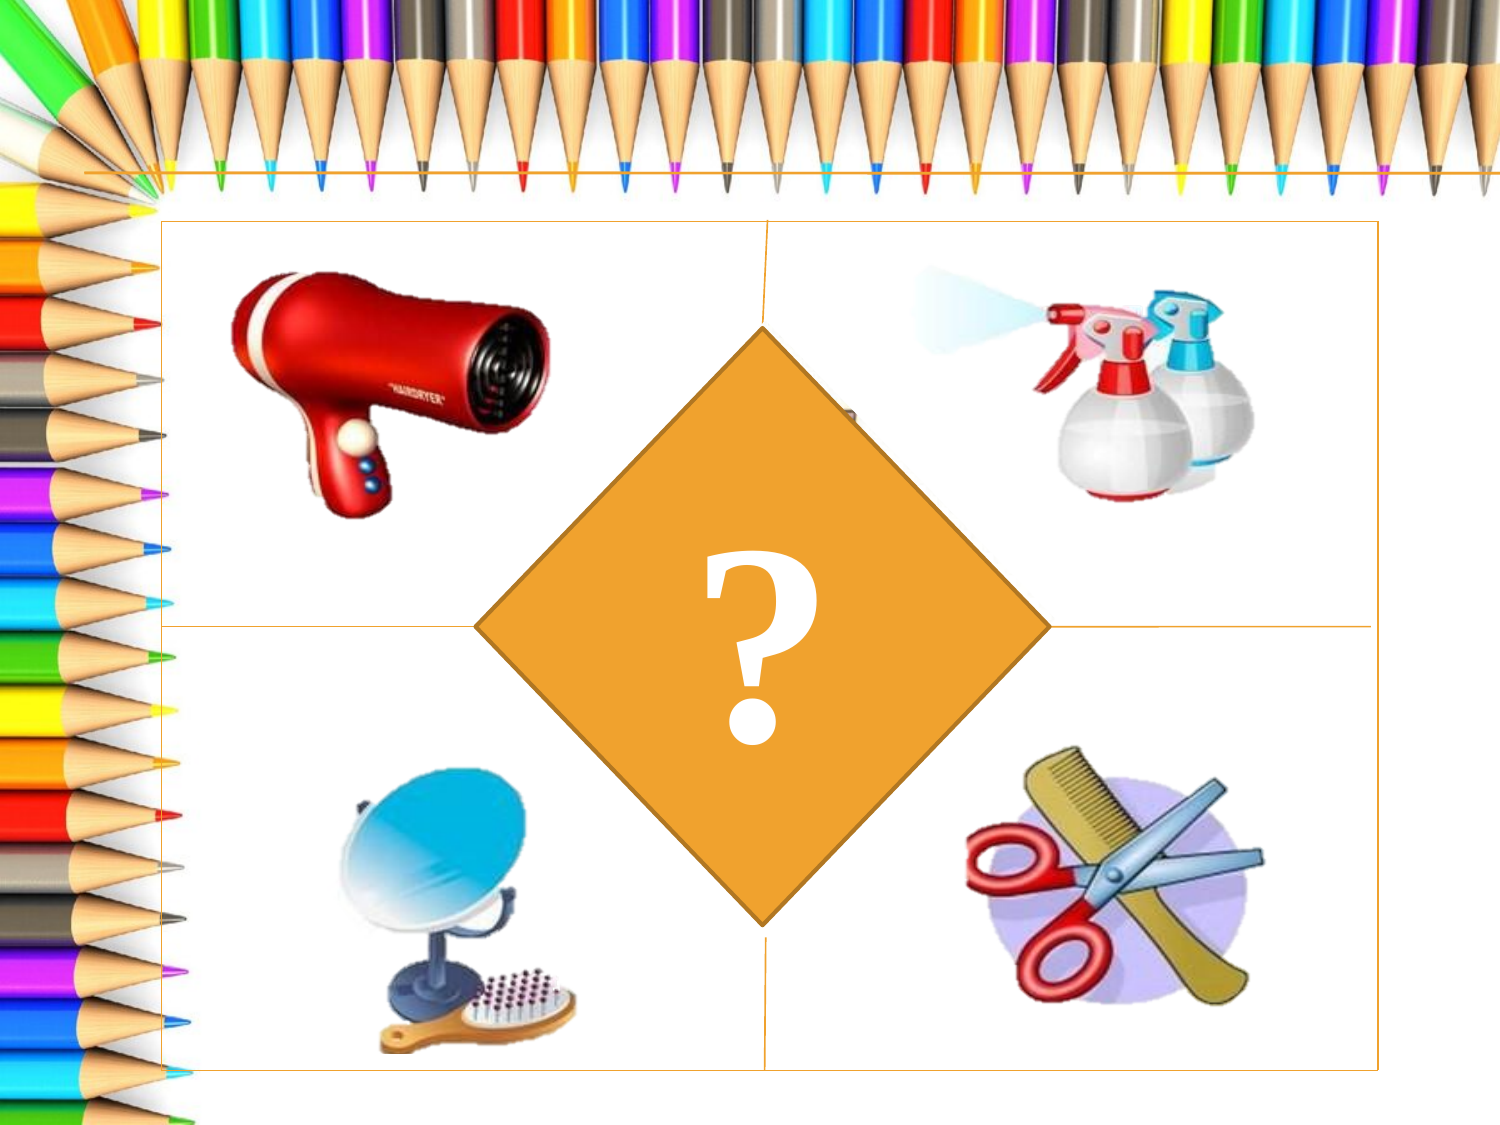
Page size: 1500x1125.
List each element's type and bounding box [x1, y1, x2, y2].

picture [0, 0, 1500, 1125]
text_box [572, 219, 1379, 1071]
text_box [161, 219, 929, 1071]
